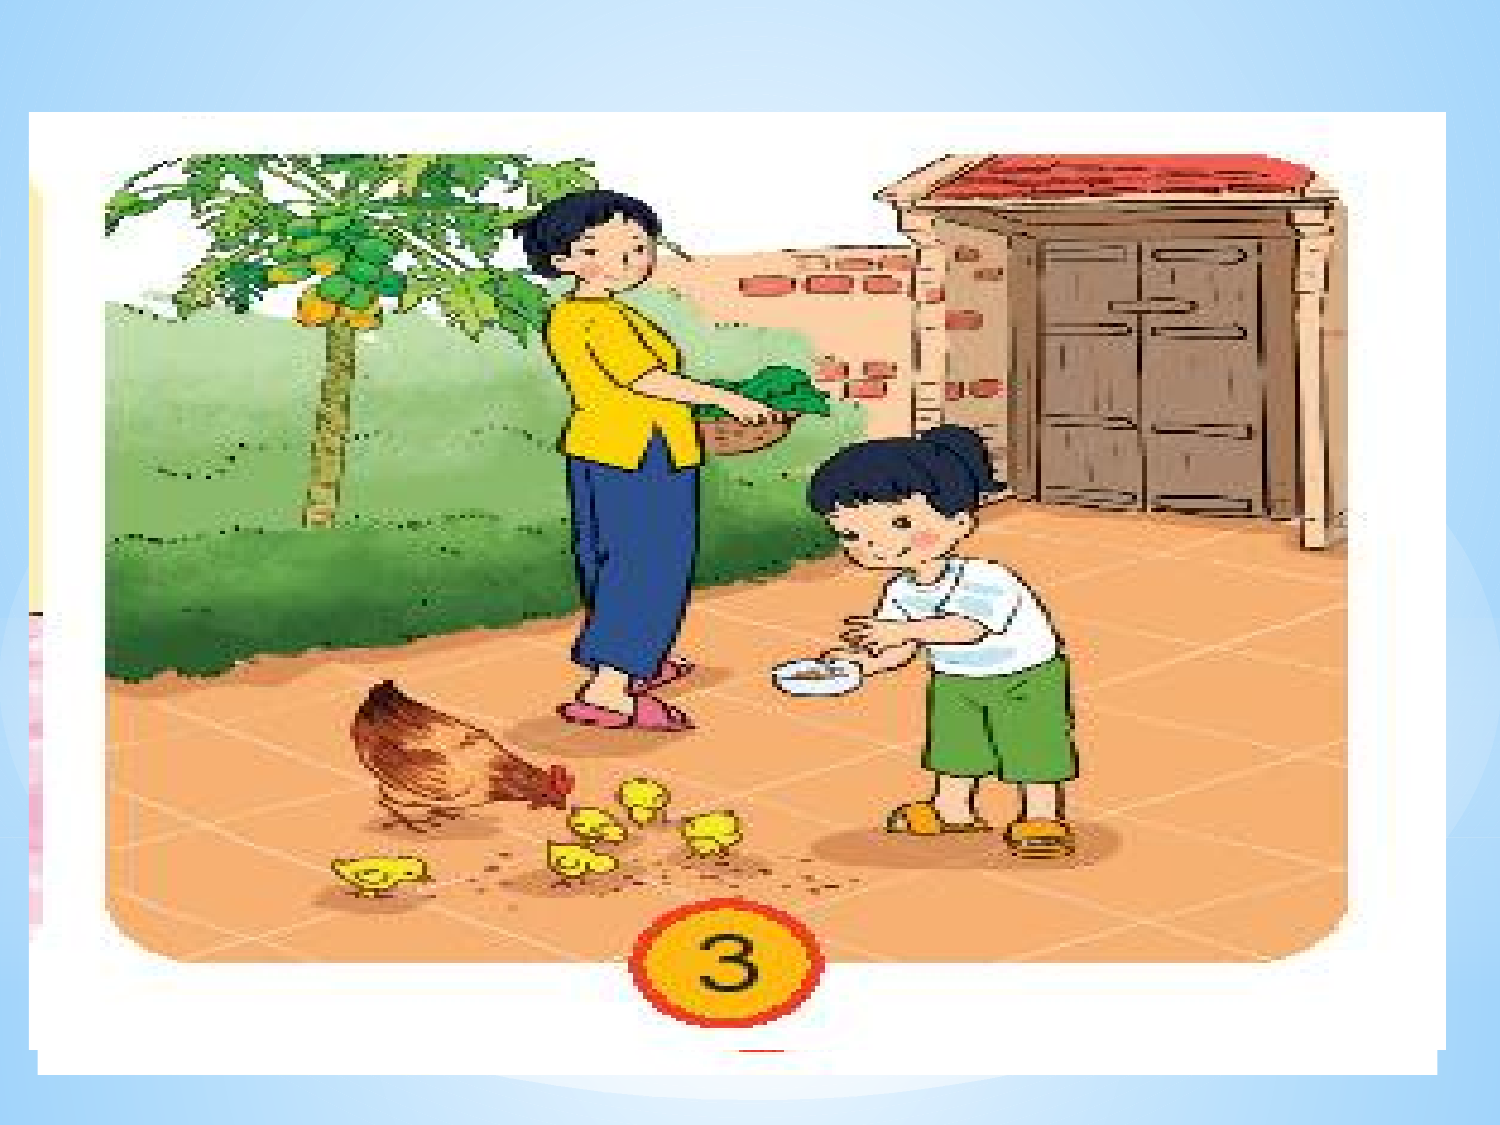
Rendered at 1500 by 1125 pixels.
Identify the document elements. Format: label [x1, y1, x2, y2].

picture [28, 112, 1447, 1076]
